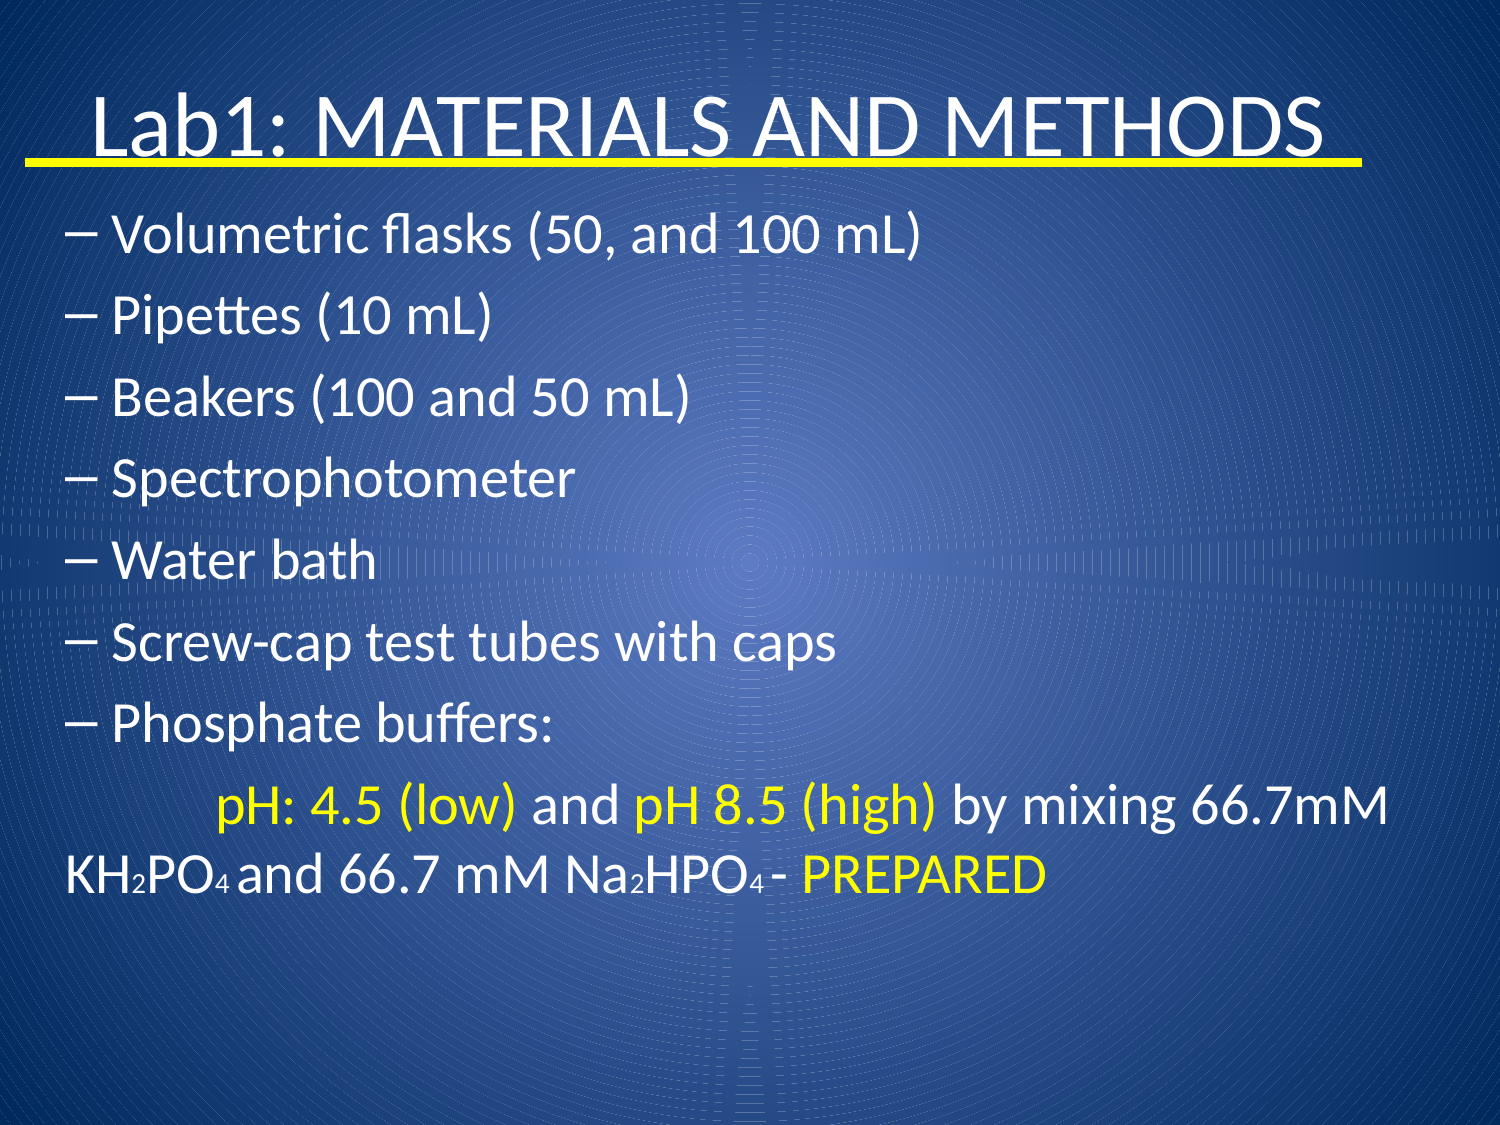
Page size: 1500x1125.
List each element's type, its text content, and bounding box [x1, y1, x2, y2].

list Volumetric flasks (50, and 100 mL) Pipettes (10 mL) Beakers (100 and 50 mL) Spectrophotometer Water bath Screw-cap test tubes with caps Phosphate buffers: pH: 4.5 (low) and pH 8.5 (high) by mixing 66.7mM KH2PO4 and 66.7 mM Na2HPO4 - PREPARED [0, 187, 1425, 1125]
title Lab1: MATERIALS AND METHODS [75, 26, 1425, 187]
